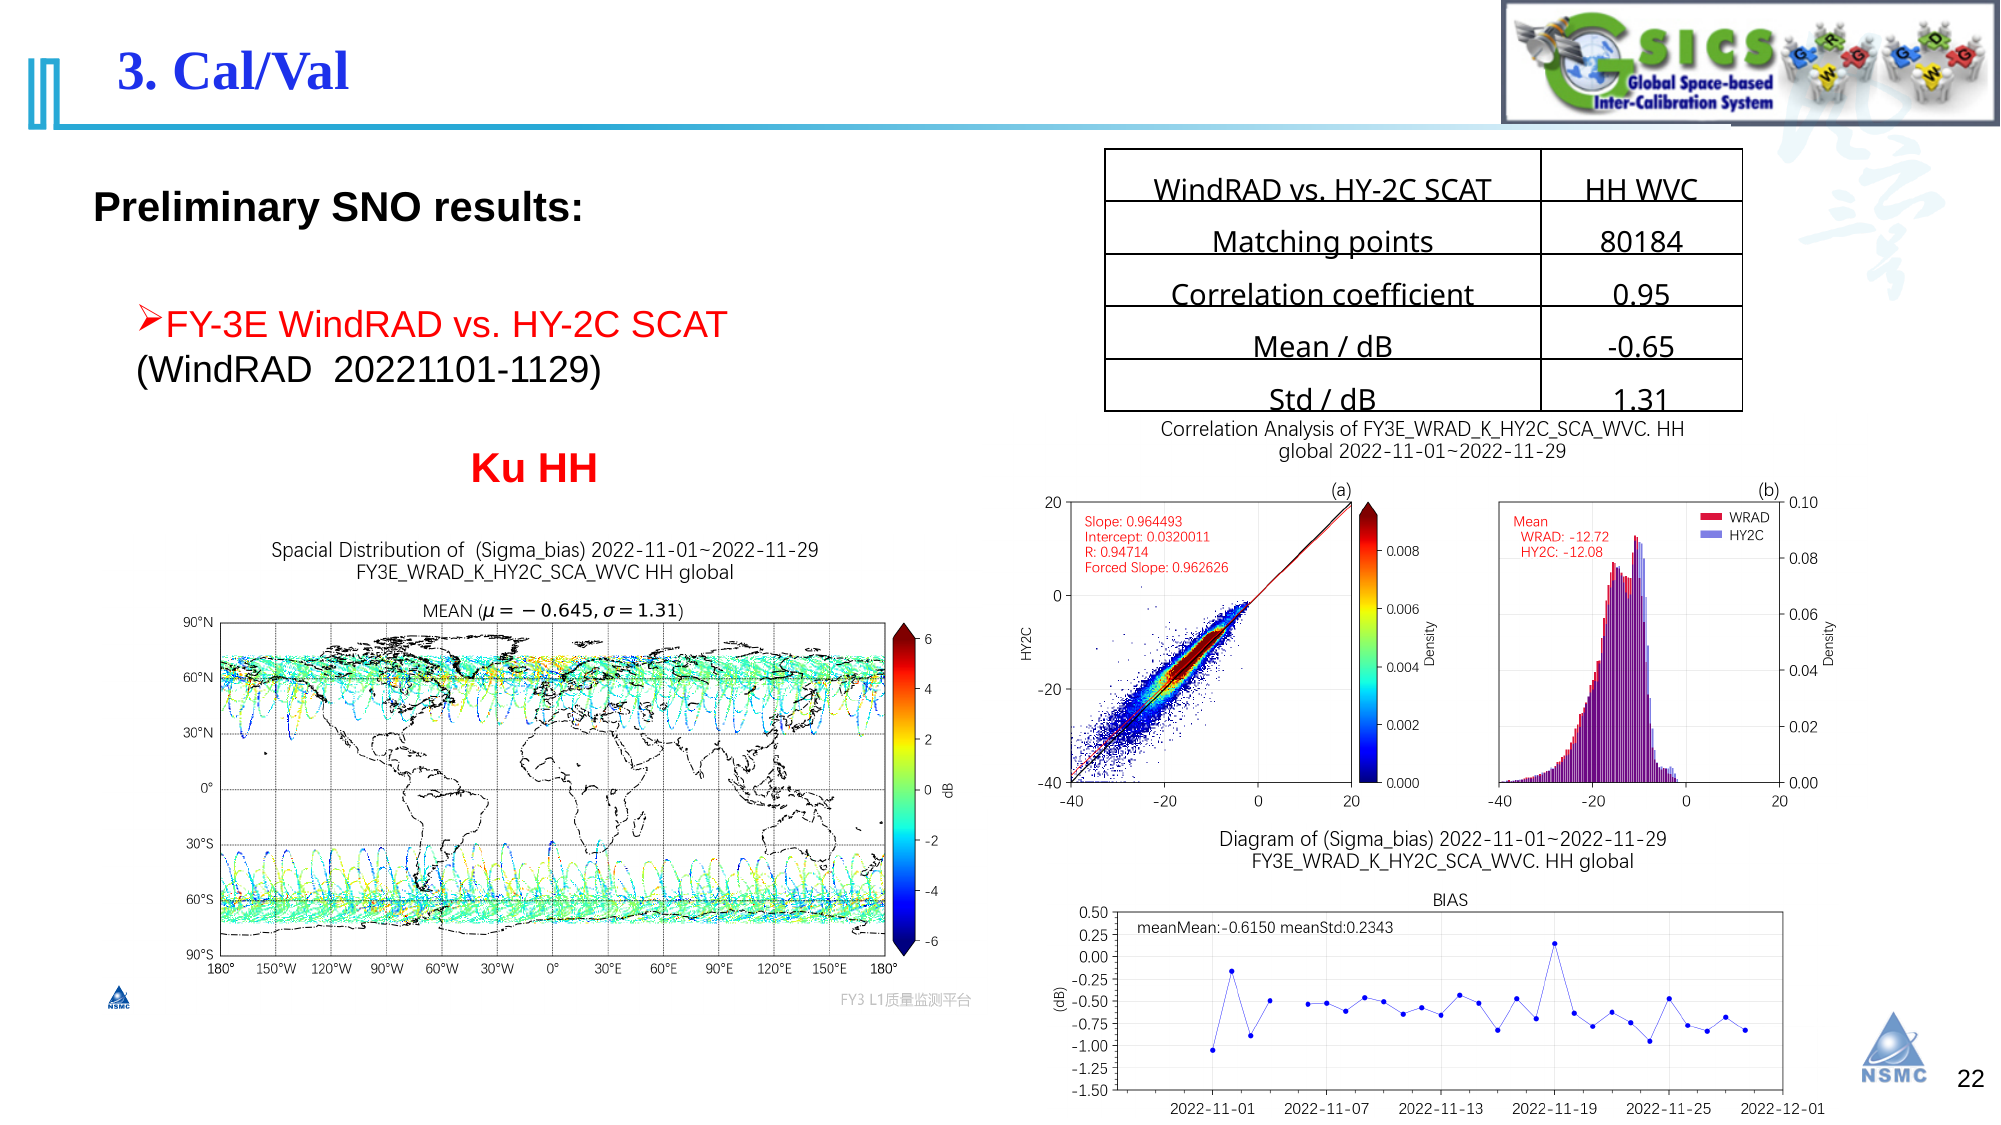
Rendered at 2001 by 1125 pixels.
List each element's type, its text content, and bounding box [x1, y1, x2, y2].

picture [102, 413, 1868, 1015]
table_cell Mean / dB [1106, 307, 1540, 358]
table_cell 80184 [1542, 202, 1742, 253]
table_cell 1.31 [1542, 360, 1742, 410]
table_cell 0.95 [1542, 255, 1742, 305]
text_box Ku HH [417, 433, 652, 499]
text_box Preliminary SNO results: [78, 172, 600, 238]
table_cell -0.65 [1542, 307, 1742, 358]
text_box FY-3E WindRAD vs. HY-2C SCAT (WindRAD 20221101-1129) [121, 292, 1015, 398]
table_cell Correlation coefficient [1106, 255, 1540, 305]
text_box 22 [1839, 1054, 2000, 1086]
picture [1501, 0, 2000, 129]
table_header WindRAD vs. HY-2C SCAT [1106, 150, 1540, 200]
table_cell Std / dB [1106, 360, 1540, 410]
picture [1047, 823, 1839, 1118]
table_header HH WVC [1542, 150, 1742, 200]
text_box 3. Cal/Val [102, 26, 1725, 109]
table_cell Matching points [1106, 202, 1540, 253]
